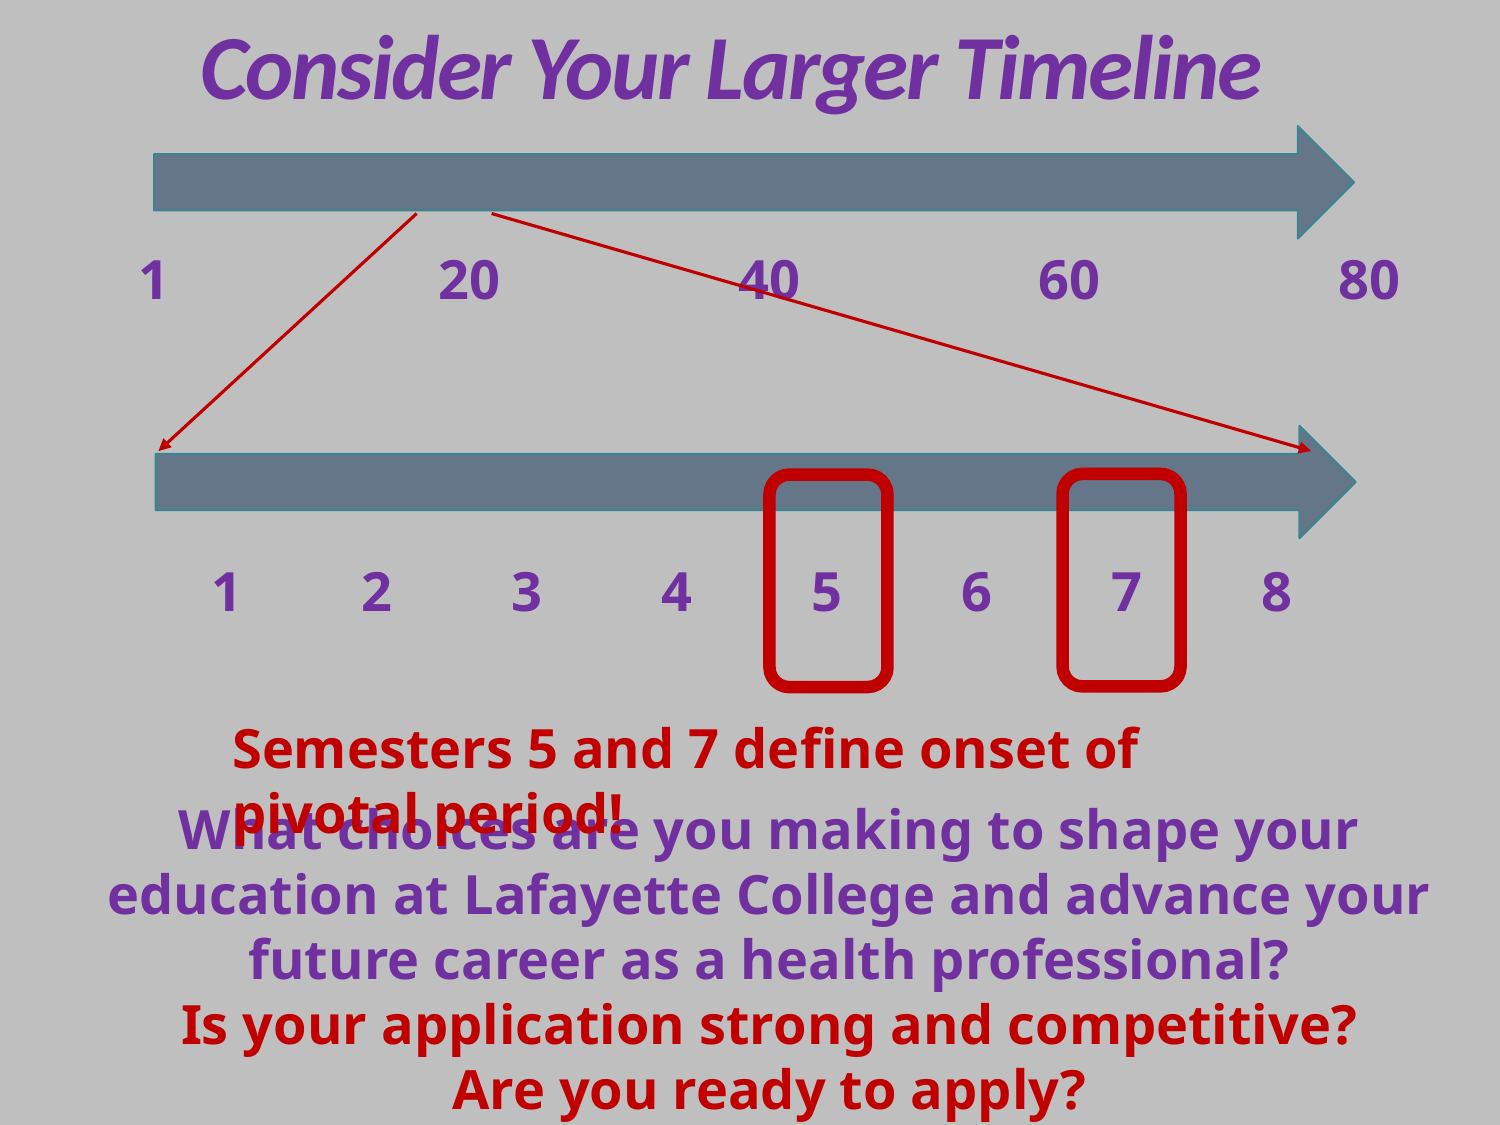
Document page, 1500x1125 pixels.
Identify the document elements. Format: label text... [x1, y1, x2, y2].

text_box Semesters 5 and 7 define onset of pivotal period! [217, 707, 1312, 852]
text_box What choices are you making to shape your education at Lafayette College and advance your future career as a health professional? Is your application strong and competitive? Are you ready to apply? [39, 787, 1500, 1125]
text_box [123, 125, 1437, 697]
title Consider Your Larger Timeline [185, 2, 1333, 125]
